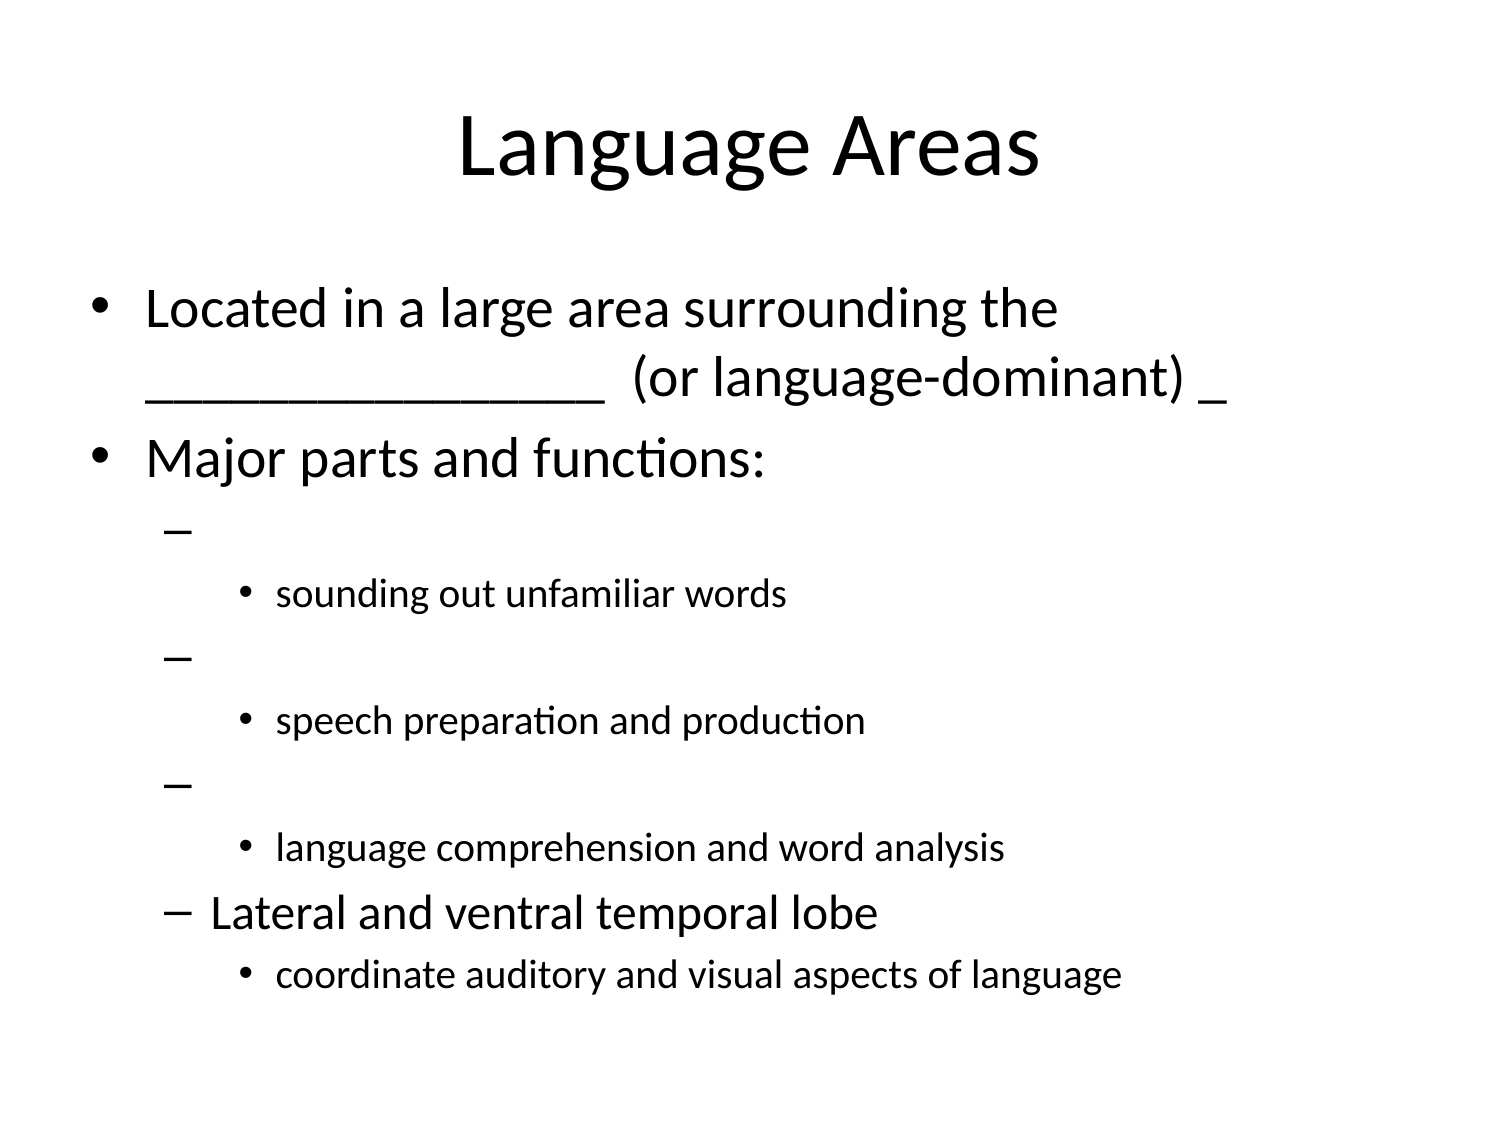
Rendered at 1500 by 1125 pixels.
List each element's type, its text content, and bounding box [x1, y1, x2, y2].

list Located in a large area surrounding the ________________ (or language-dominant) _ Major parts and functions: sounding out unfamiliar words speech preparation and production language comprehension and word analysis Lateral and ventral temporal lobe coordinate auditory and visual aspects of language [75, 262, 1425, 1005]
title Language Areas [75, 45, 1425, 233]
